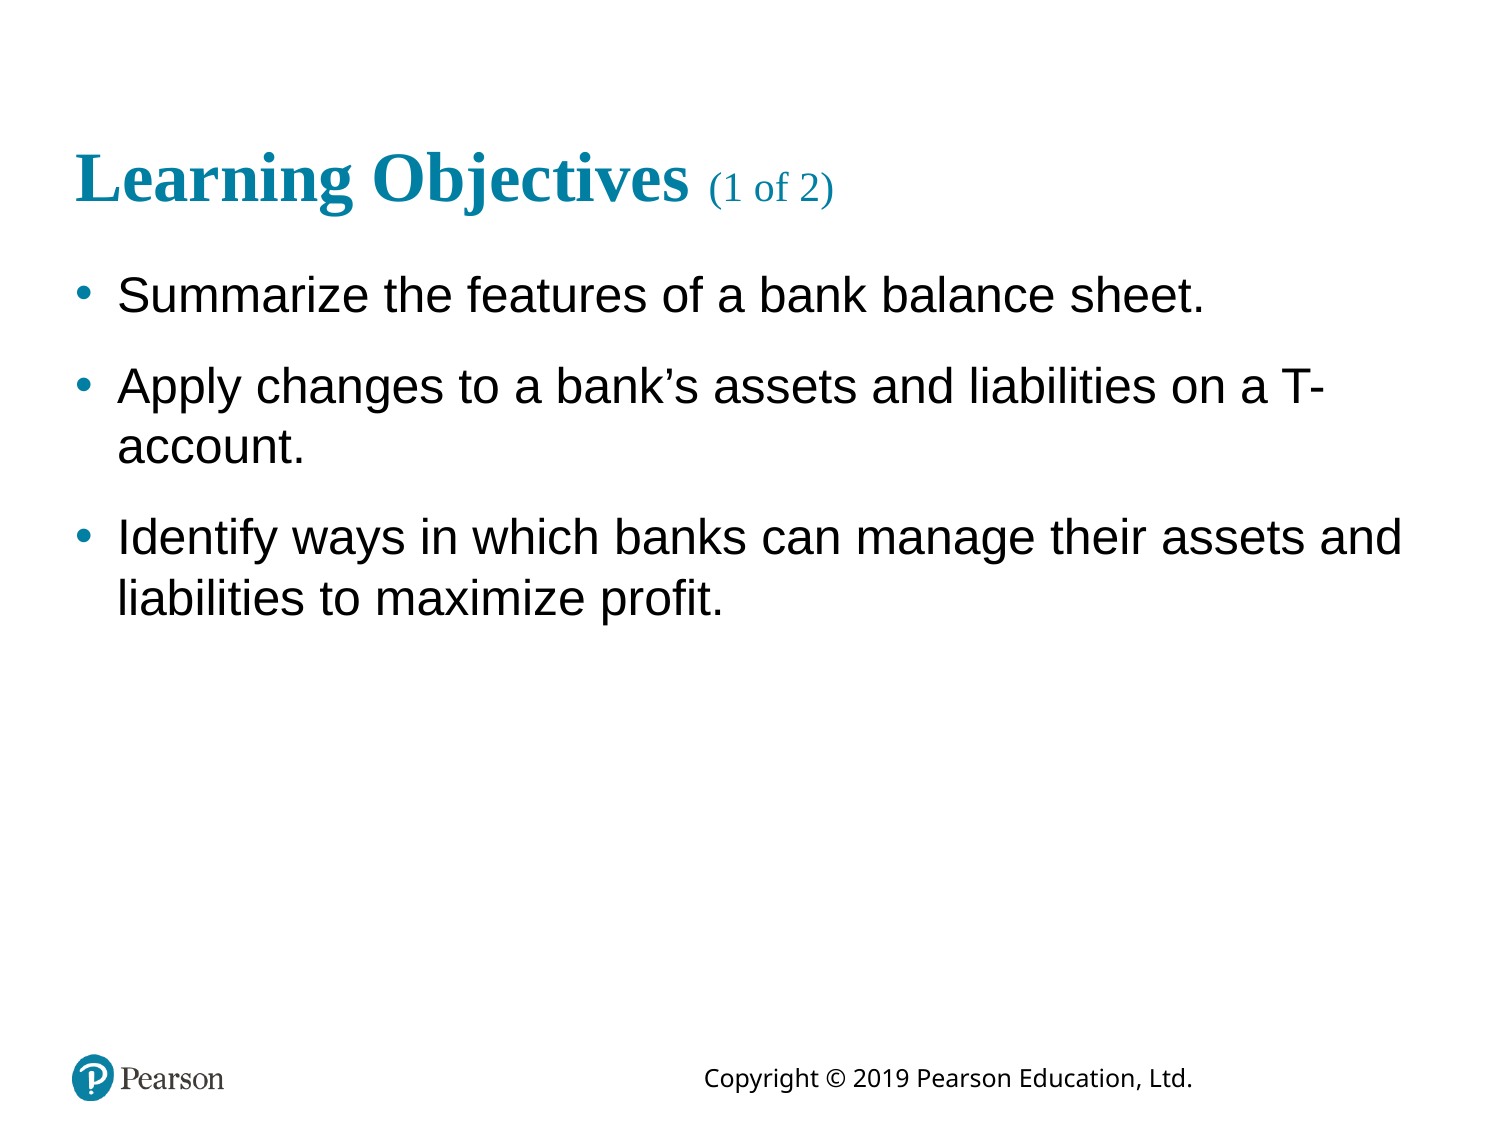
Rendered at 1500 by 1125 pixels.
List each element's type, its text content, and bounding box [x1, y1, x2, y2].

picture [99, 1054, 224, 1101]
picture [81, 1064, 107, 1089]
list Summarize the features of a bank balance sheet. Apply changes to a bank’s assets and liabilities on a T-account. Identify ways in which banks can manage their assets and liabilities to maximize profit. [75, 262, 1425, 1005]
picture [72, 1054, 89, 1072]
title Learning Objectives (1 of 2) [75, 35, 1425, 216]
picture [72, 1087, 83, 1101]
